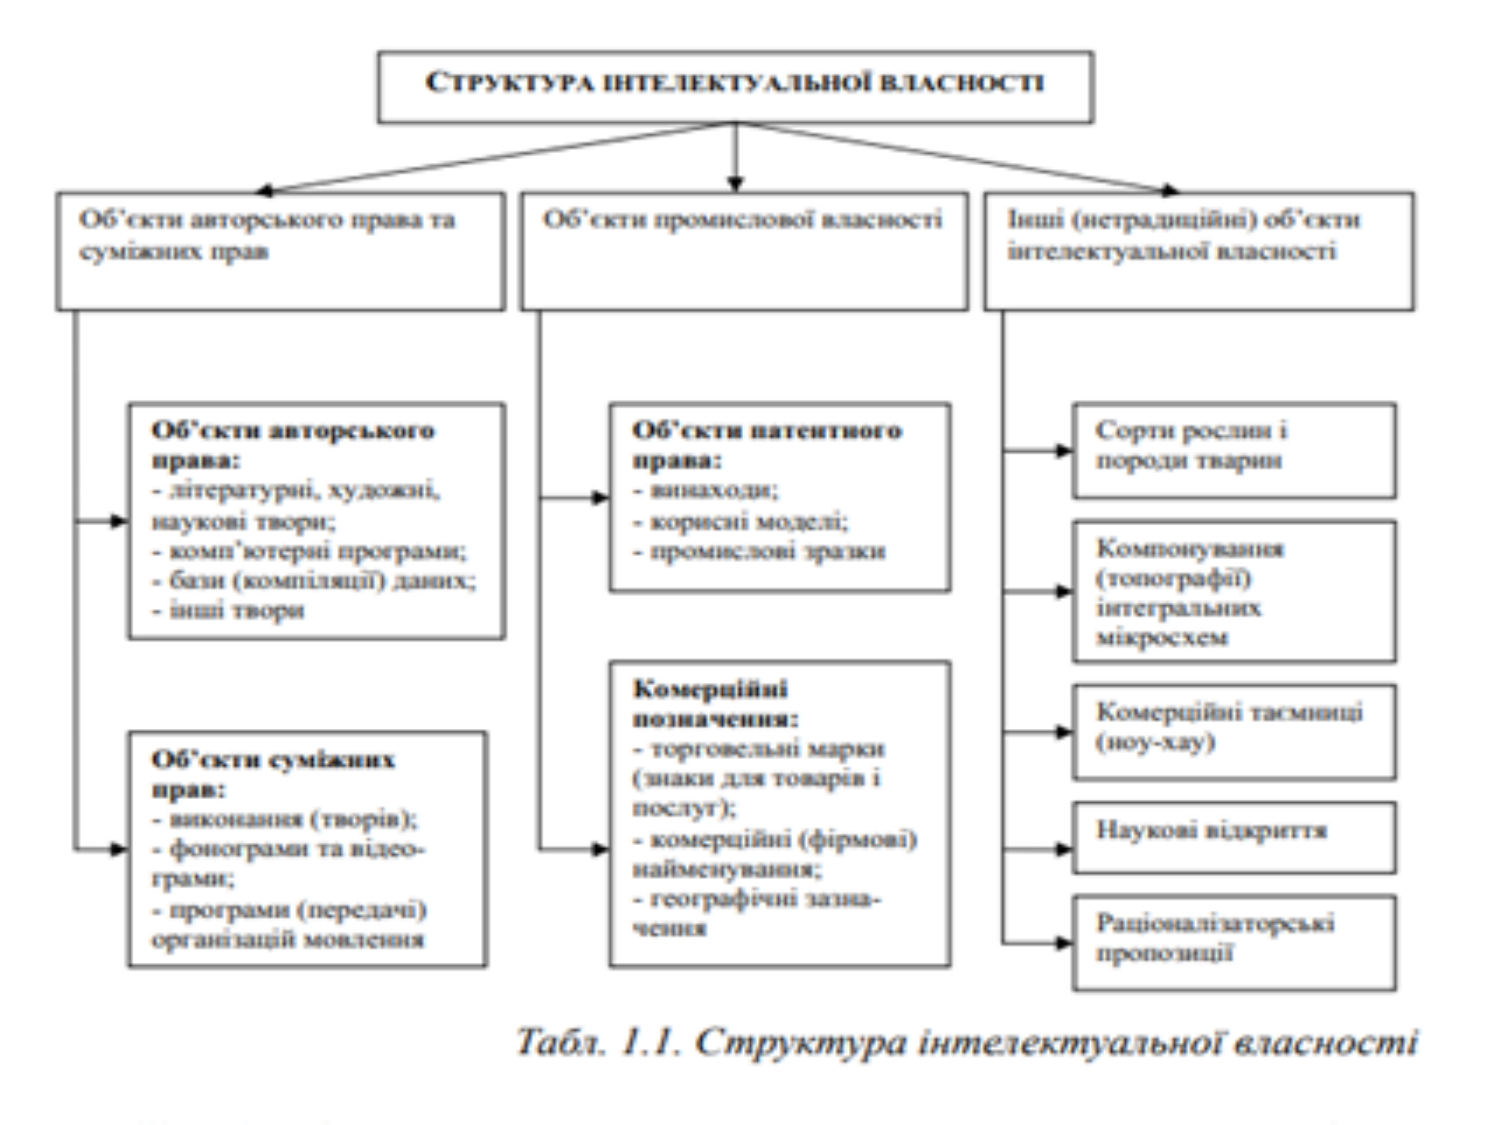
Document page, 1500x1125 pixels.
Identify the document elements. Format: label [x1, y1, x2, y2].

list [0, 0, 1500, 1125]
